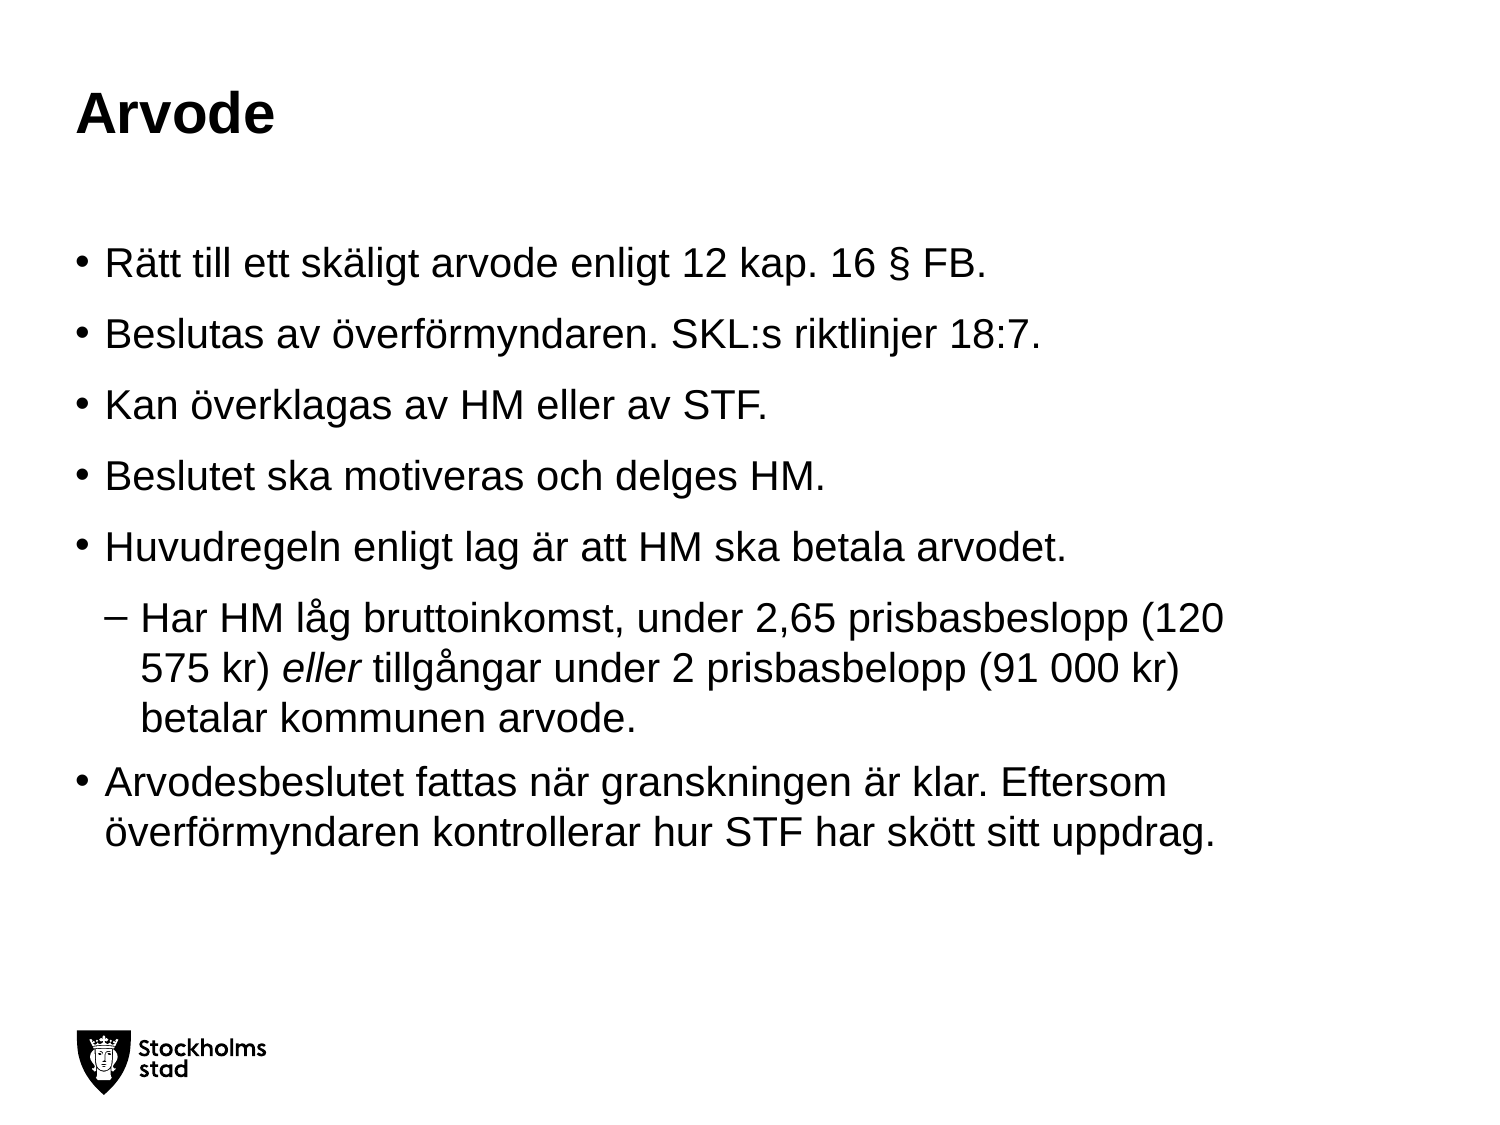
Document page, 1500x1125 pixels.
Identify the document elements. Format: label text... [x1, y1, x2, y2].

list Rätt till ett skäligt arvode enligt 12 kap. 16 § FB. Beslutas av överförmyndaren. SKL:s riktlinjer 18:7. Kan överklagas av HM eller av STF. Beslutet ska motiveras och delges HM. Huvudregeln enligt lag är att HM ska betala arvodet. Har HM låg bruttoinkomst, under 2,65 prisbasbeslopp (120 575 kr) eller tillgångar under 2 prisbasbelopp (91 000 kr) betalar kommunen arvode. Arvodesbeslutet fattas när granskningen är klar. Eftersom överförmyndaren kontrollerar hur STF har skött sitt uppdrag. [75, 236, 1270, 941]
title Arvode [75, 75, 1425, 212]
